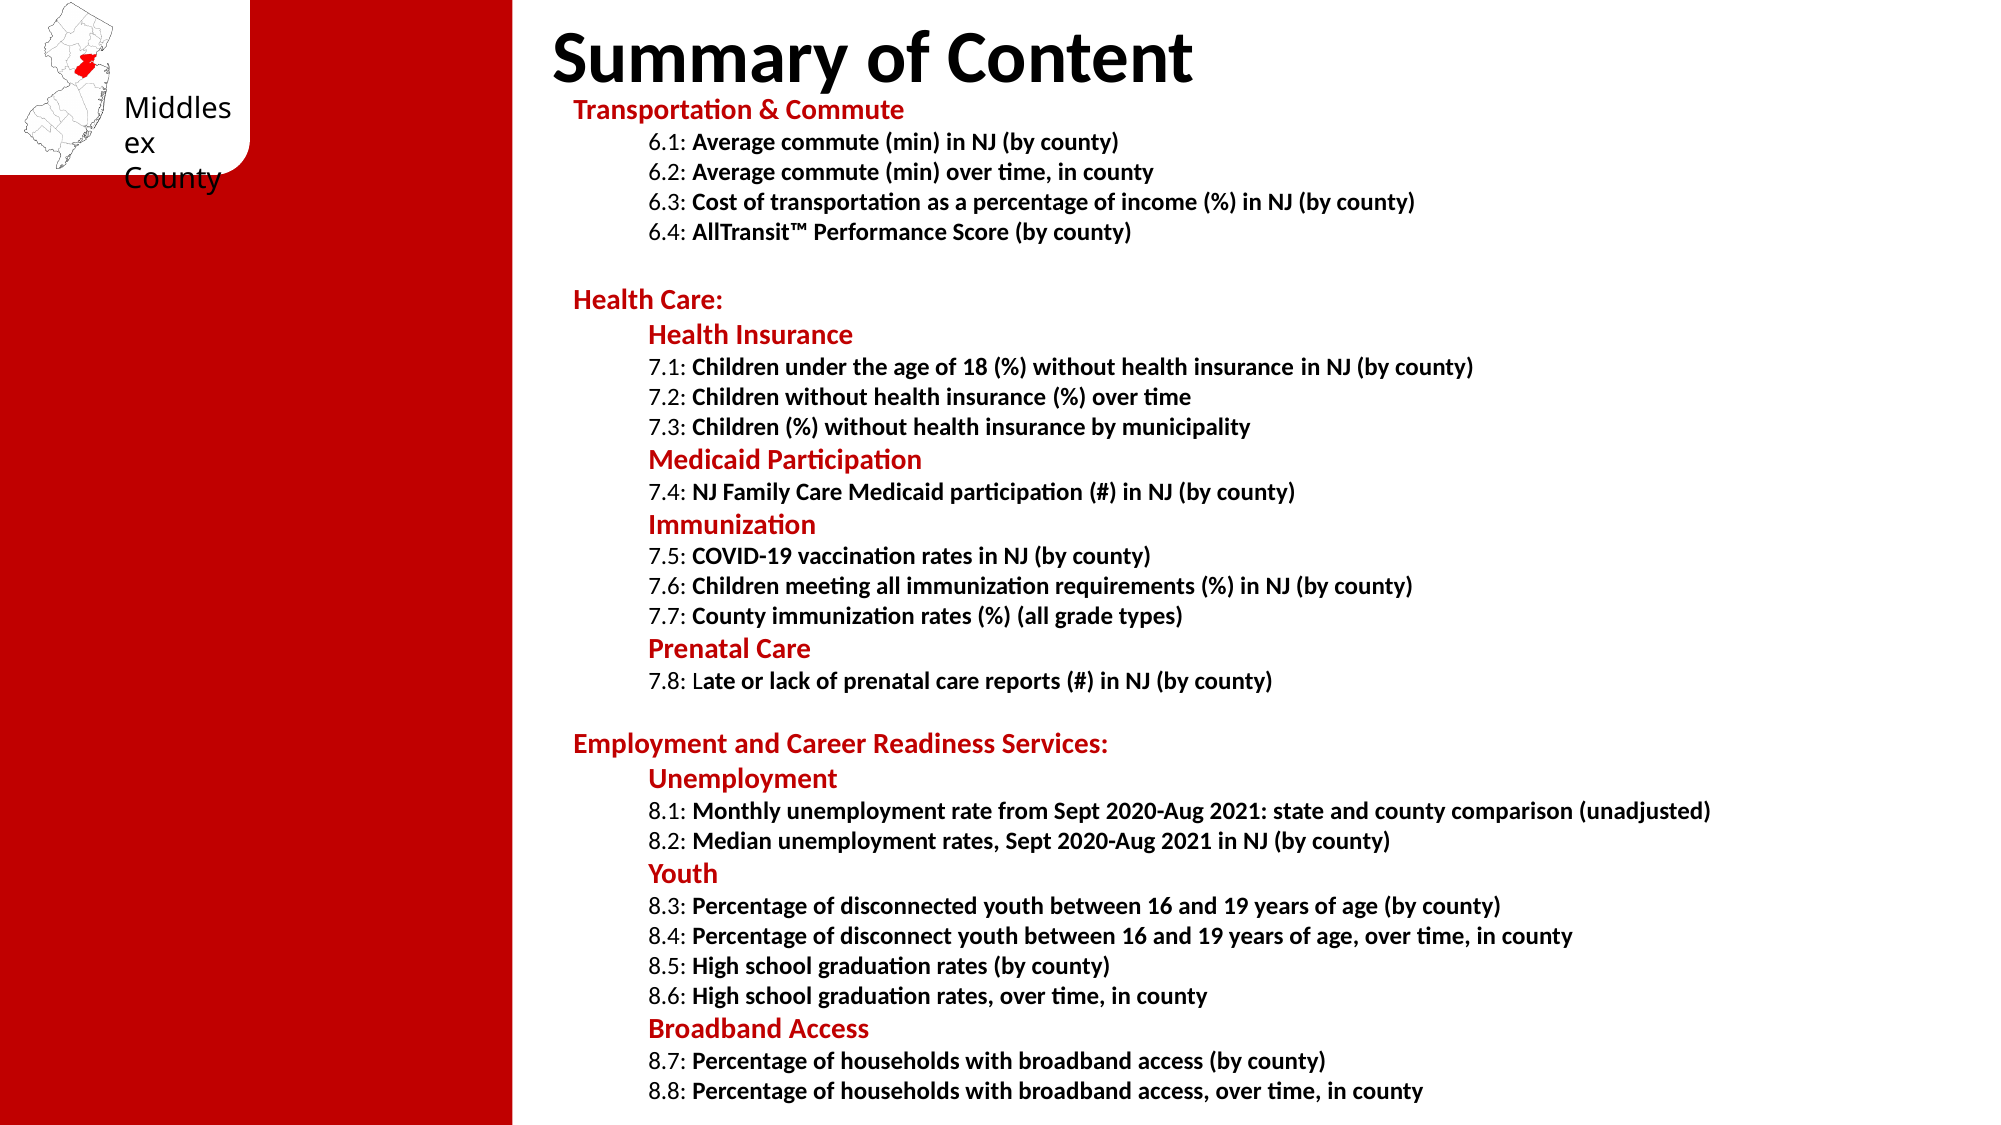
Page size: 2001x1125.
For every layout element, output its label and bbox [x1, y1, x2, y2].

picture [24, 2, 113, 169]
